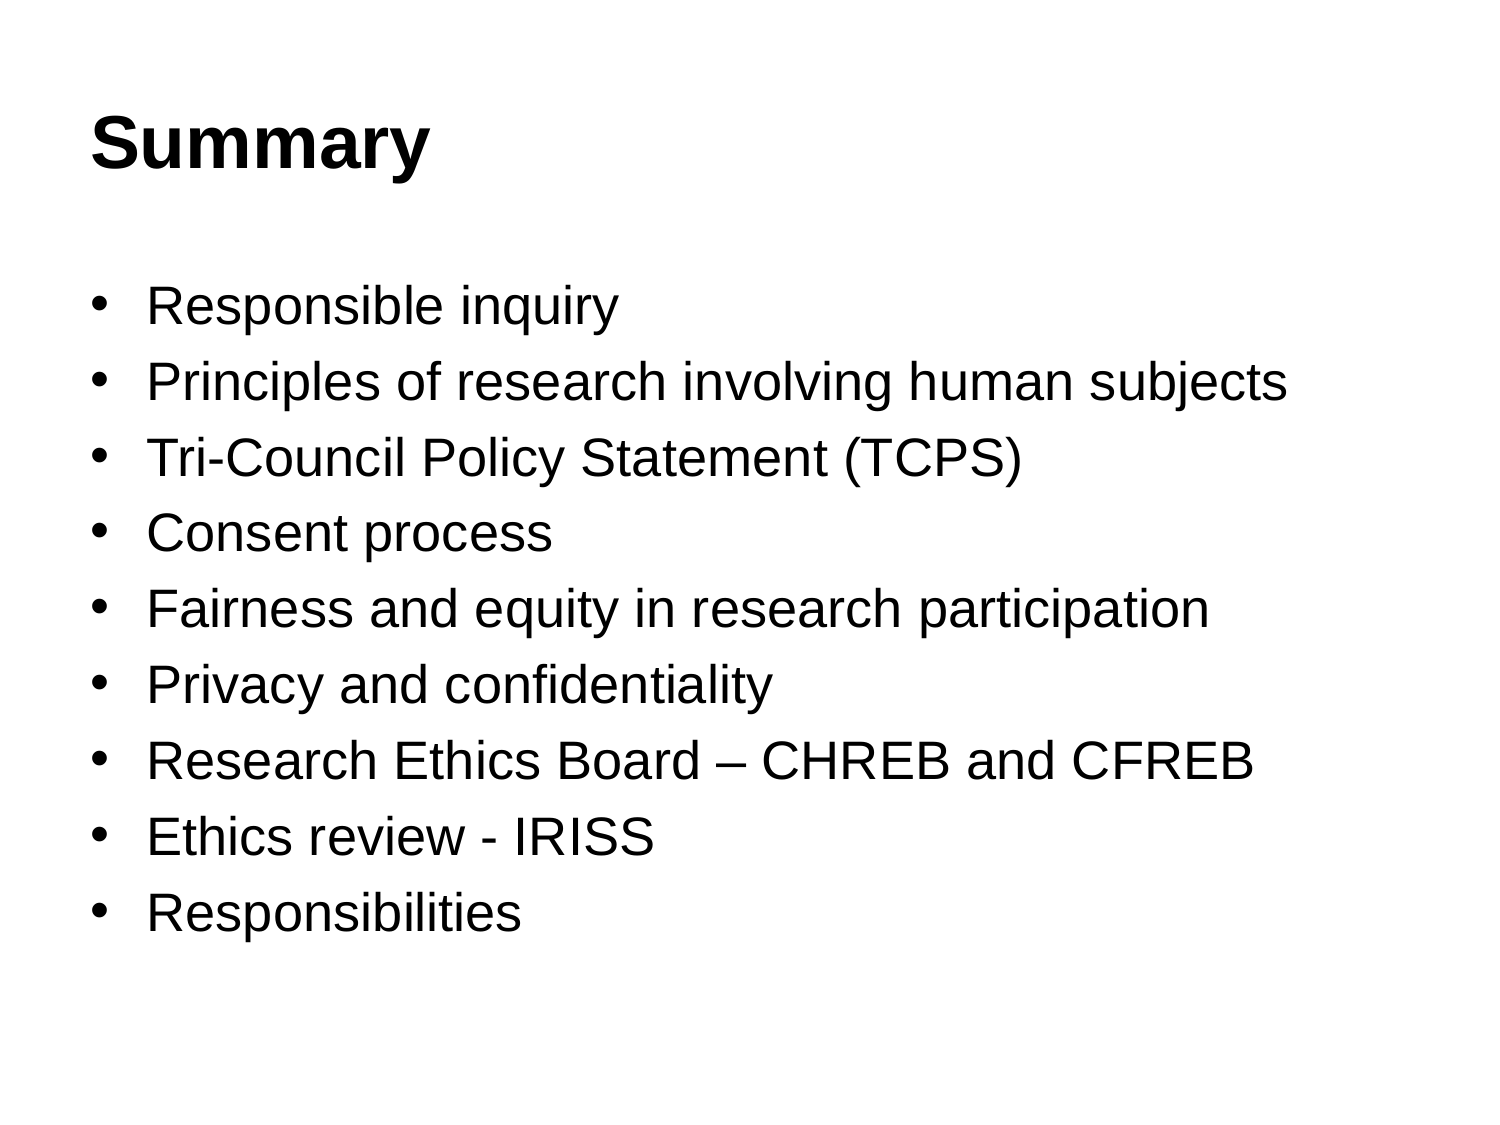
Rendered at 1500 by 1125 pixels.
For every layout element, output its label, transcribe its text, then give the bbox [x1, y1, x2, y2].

list Responsible inquiry Principles of research involving human subjects Tri-Council Policy Statement (TCPS) Consent process Fairness and equity in research participation Privacy and confidentiality Research Ethics Board – CHREB and CFREB Ethics review - IRISS Responsibilities [75, 262, 1425, 1005]
title Summary [75, 45, 1425, 233]
